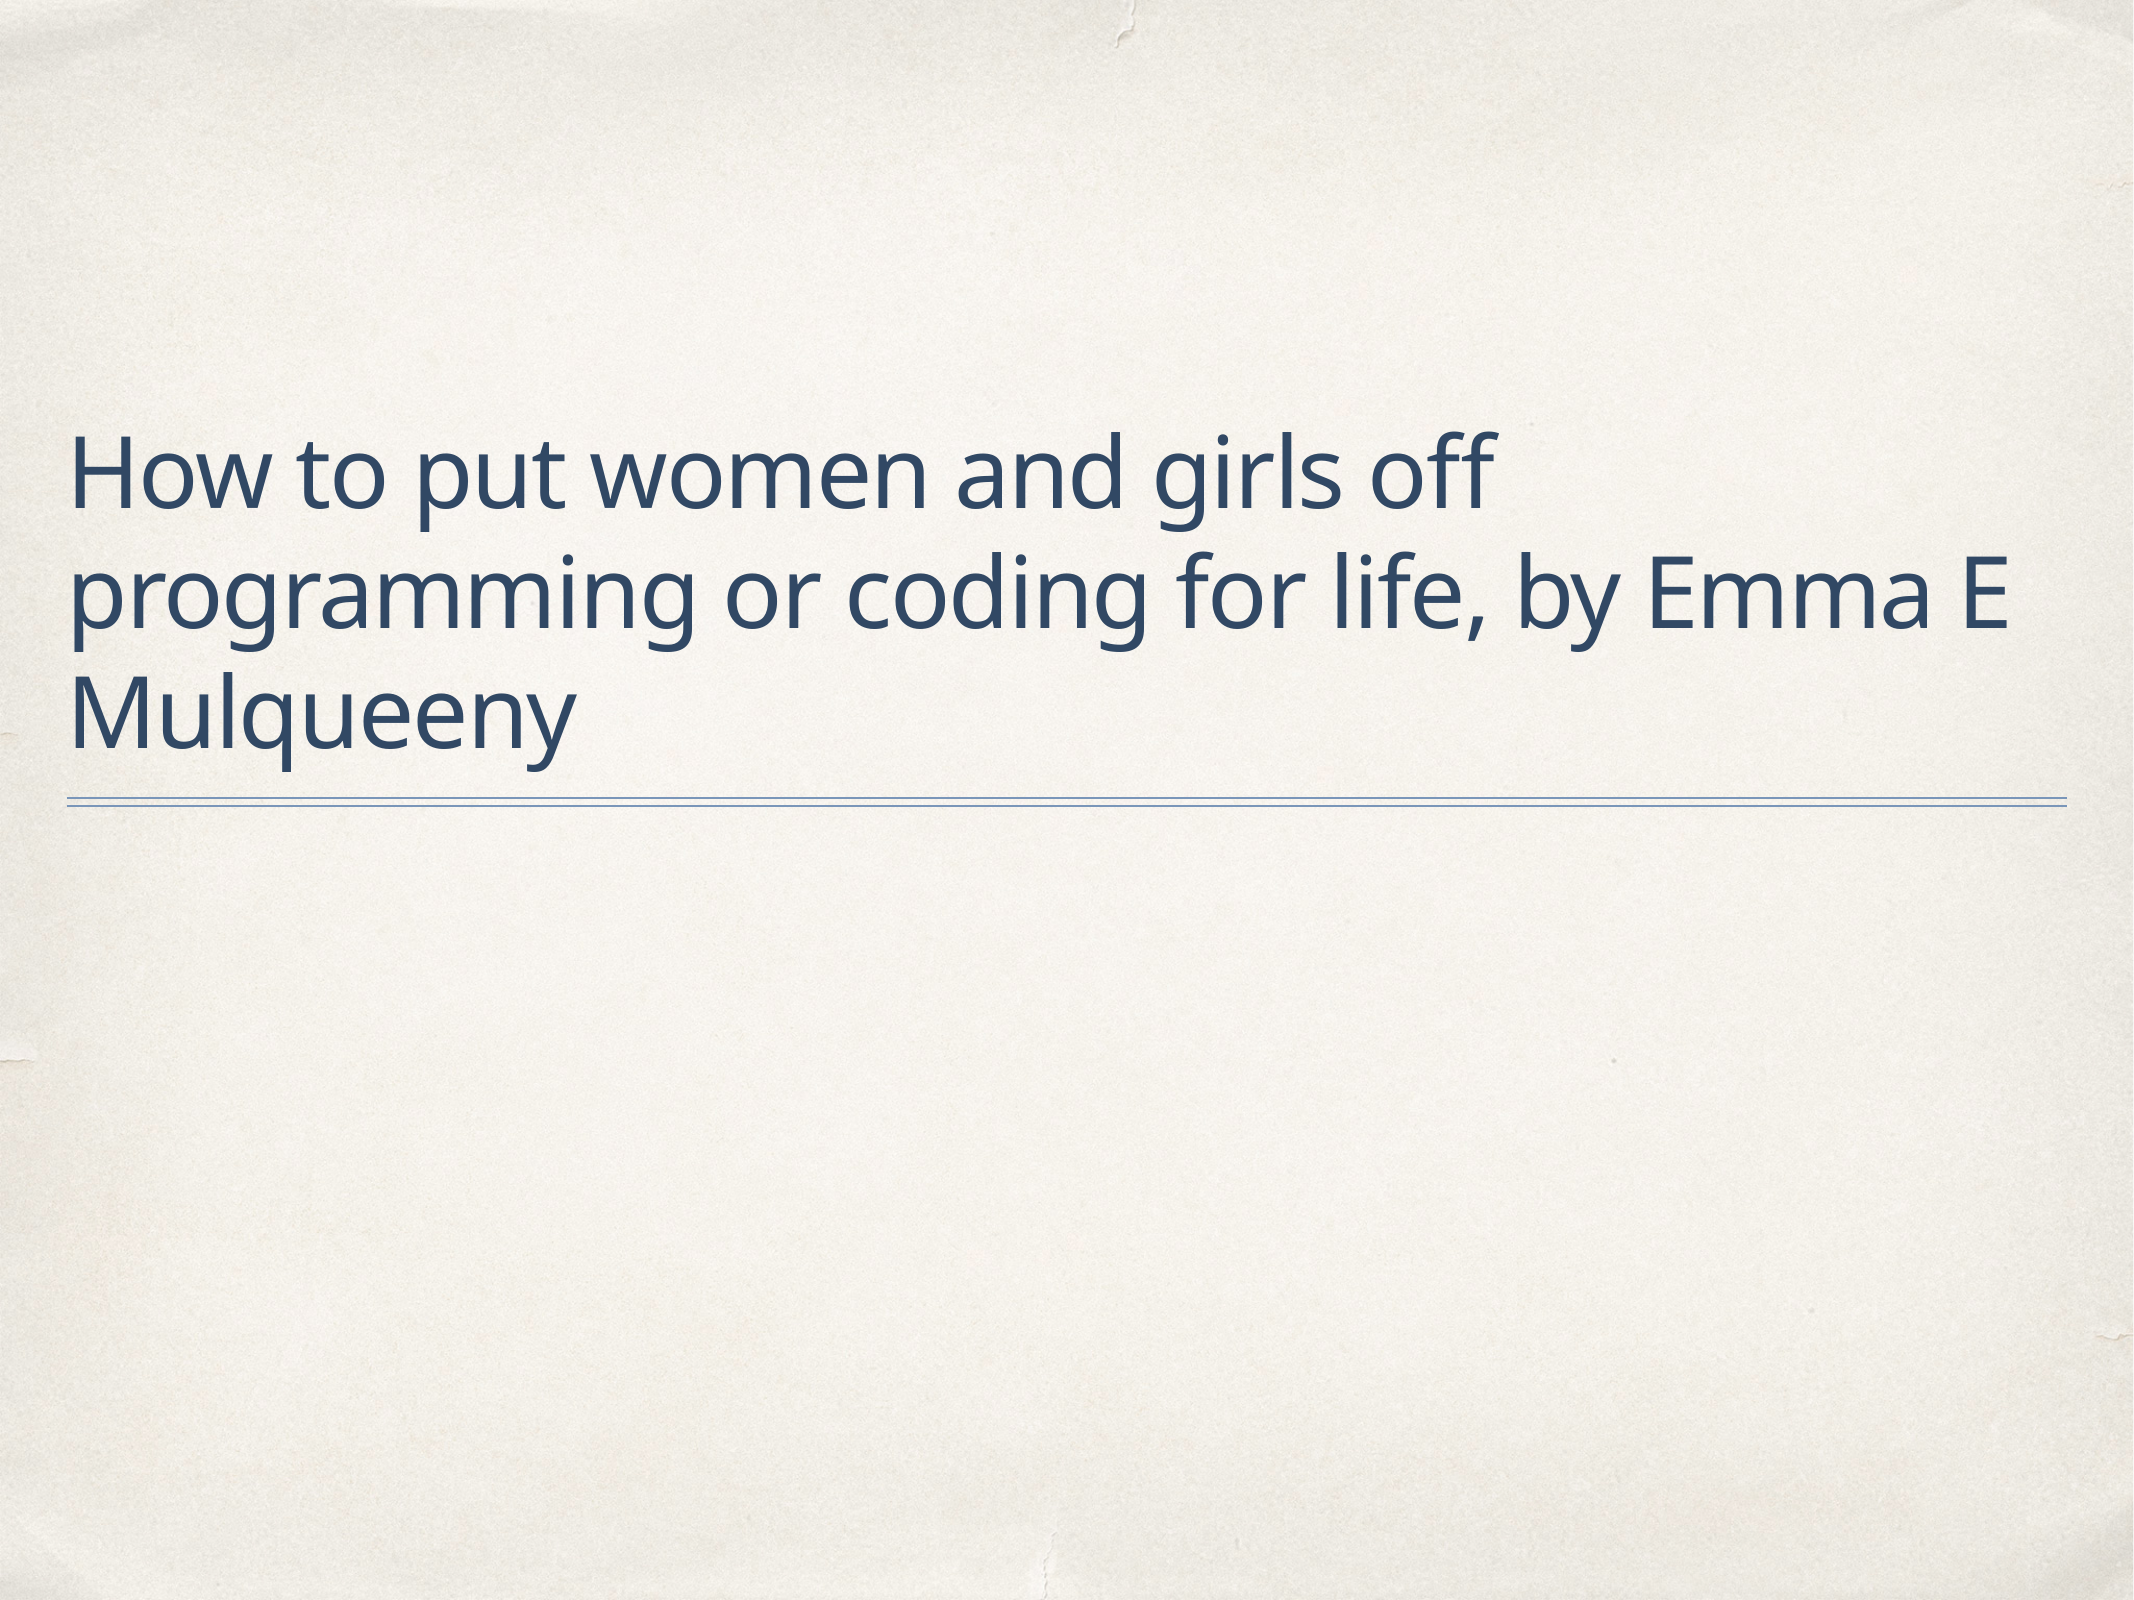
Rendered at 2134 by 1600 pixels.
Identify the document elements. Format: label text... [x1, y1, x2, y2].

picture [0, 0, 2134, 1600]
title How to put women and girls off programming or coding for life, by Emma E Mulqueeny [57, 430, 2076, 778]
